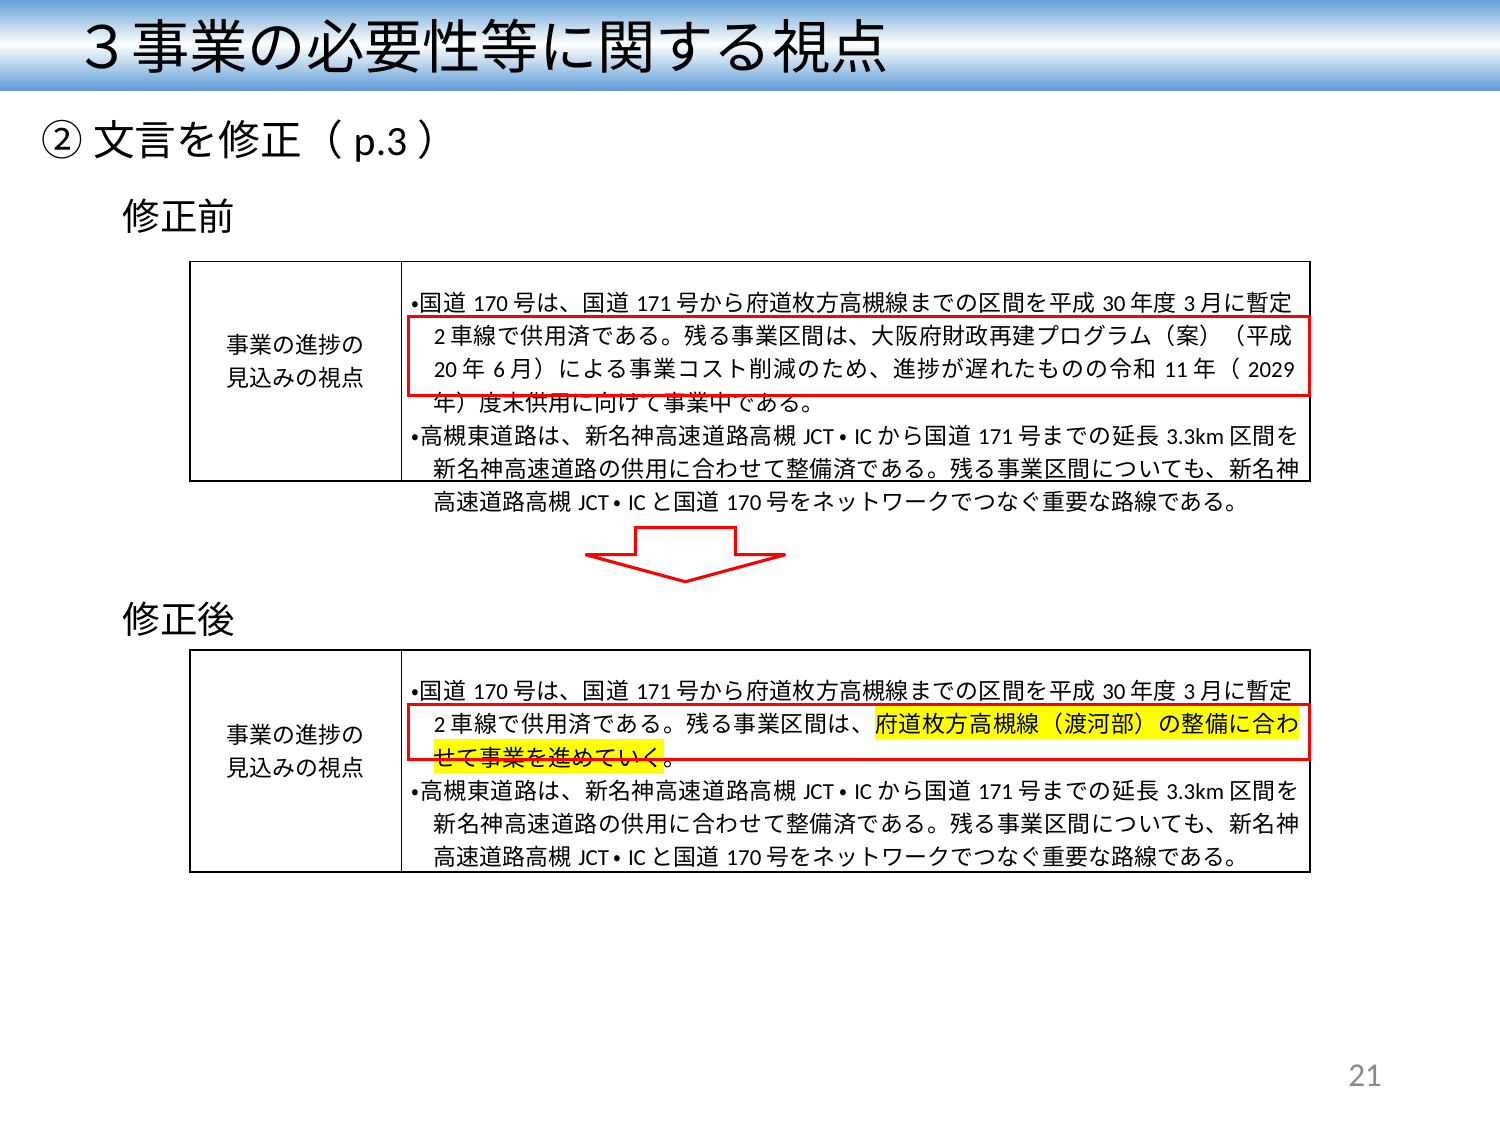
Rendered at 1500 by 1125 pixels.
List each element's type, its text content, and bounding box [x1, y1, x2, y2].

table_header ・国道170号は、国道171号から府道枚方高槻線までの区間を平成30年度3月に暫定2車線で供用済である。残る事業区間は、大阪府財政再建プログラム（案）（平成20年6月）による事業コスト削減のため、進捗が遅れたものの令和11年（2029年）度末供用に向けて事業中である。 ・高槻東道路は、新名神高速道路高槻JCT・ICから国道171号までの延長3.3km区間を新名神高速道路の供用に合わせて整備済である。残る事業区間についても、新名神高速道路高槻JCT・ICと国道170号をネットワークでつなぐ重要な路線である。 [402, 262, 1309, 480]
text_box 修正後 [108, 589, 357, 649]
text_box 修正前 [108, 185, 357, 246]
table_header 事業の進捗の 見込みの視点 [191, 262, 401, 480]
text_box ３事業の必要性等に関する視点 [0, 0, 1500, 91]
table_header ・国道170号は、国道171号から府道枚方高槻線までの区間を平成30年度3月に暫定2車線で供用済である。残る事業区間は、府道枚方高槻線（渡河部）の整備に合わせて事業を進めていく。 ・高槻東道路は、新名神高速道路高槻JCT・ICから国道171号までの延長3.3km区間を新名神高速道路の供用に合わせて整備済である。残る事業区間についても、新名神高速道路高槻JCT・ICと国道170号をネットワークでつなぐ重要な路線である。 [402, 651, 1309, 871]
text_box [407, 316, 1311, 397]
table_header 事業の進捗の 見込みの視点 [191, 651, 401, 871]
slide_number 21 [1059, 1042, 1397, 1103]
text_box [407, 703, 1311, 761]
text_box [585, 526, 786, 583]
text_box ②文言を修正（p.3） [26, 106, 884, 171]
